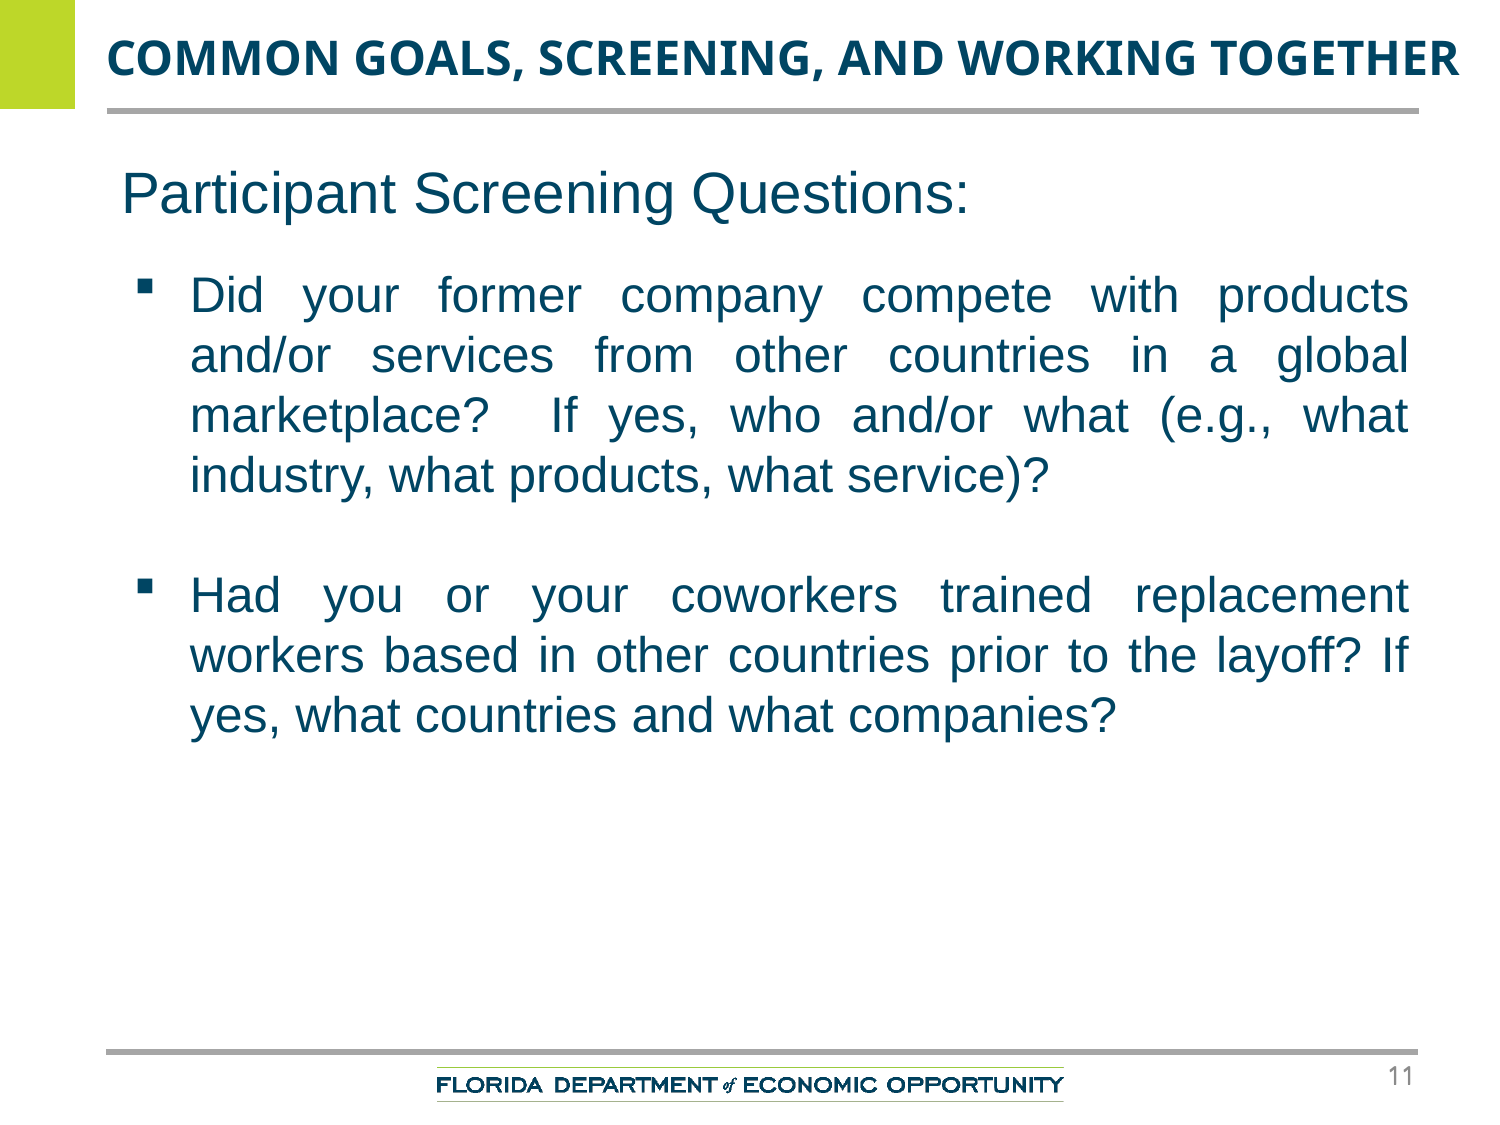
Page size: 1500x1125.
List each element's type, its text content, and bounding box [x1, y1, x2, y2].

list Participant Screening Questions: [106, 155, 1400, 870]
text_box [0, 0, 76, 110]
text_box 10 [1093, 1046, 1431, 1107]
picture [437, 1067, 1064, 1102]
text_box Did your former company compete with products and/or services from other countries in a global marketplace? If yes, who and/or what (e.g., what industry, what products, what service)? Had you or your coworkers trained replacement workers based in other countries prior to the layoff? If yes, what countries and what companies? [118, 255, 1425, 871]
text_box COMMON GOALS, SCREENING, AND WORKING TOGETHER [91, 27, 1500, 86]
picture [470, 1081, 480, 1089]
